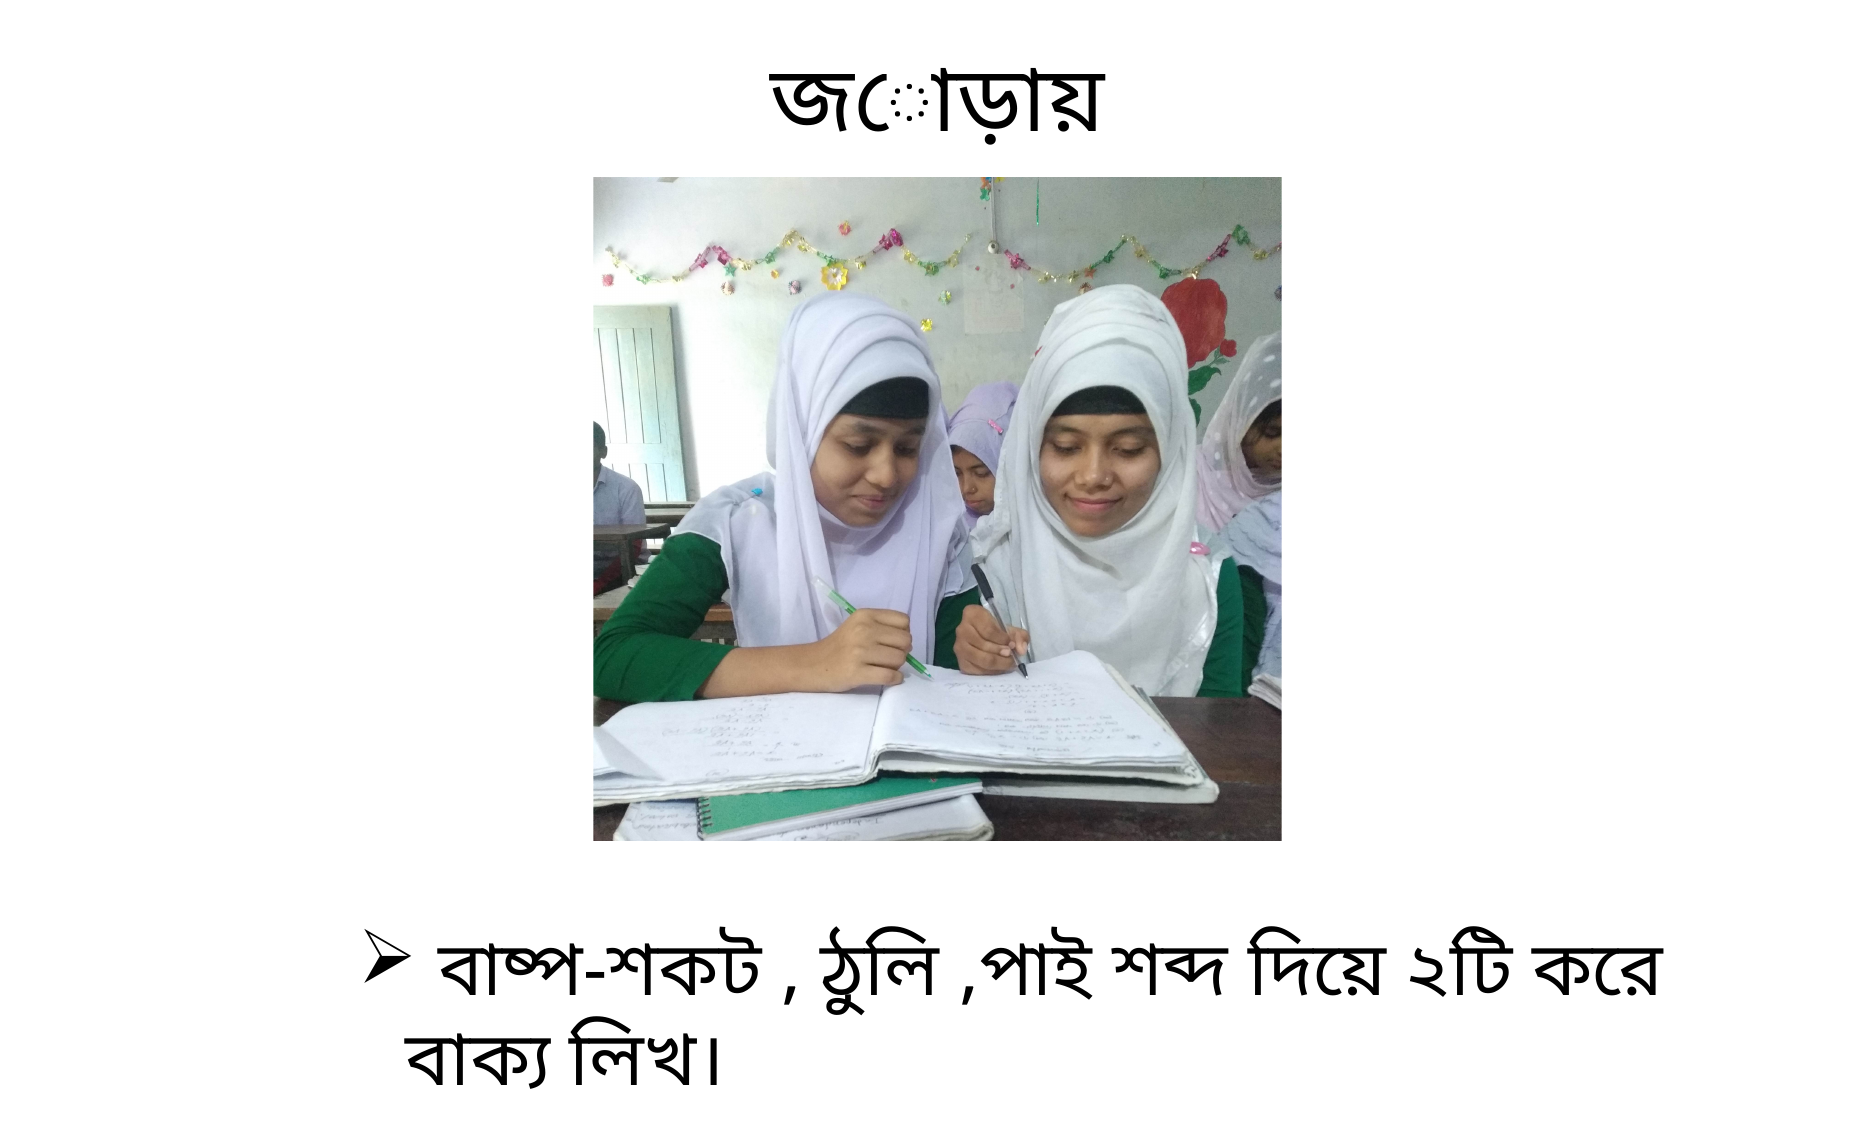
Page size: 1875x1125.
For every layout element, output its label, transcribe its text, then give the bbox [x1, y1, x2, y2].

text_box বাষ্প-শকট , ঠুলি ,পাই শব্দ দিয়ে ২টি করে বাক্য লিখ। [344, 913, 1685, 1109]
text_box জোড়ায় কাজ [728, 32, 1147, 177]
picture [593, 177, 1282, 841]
